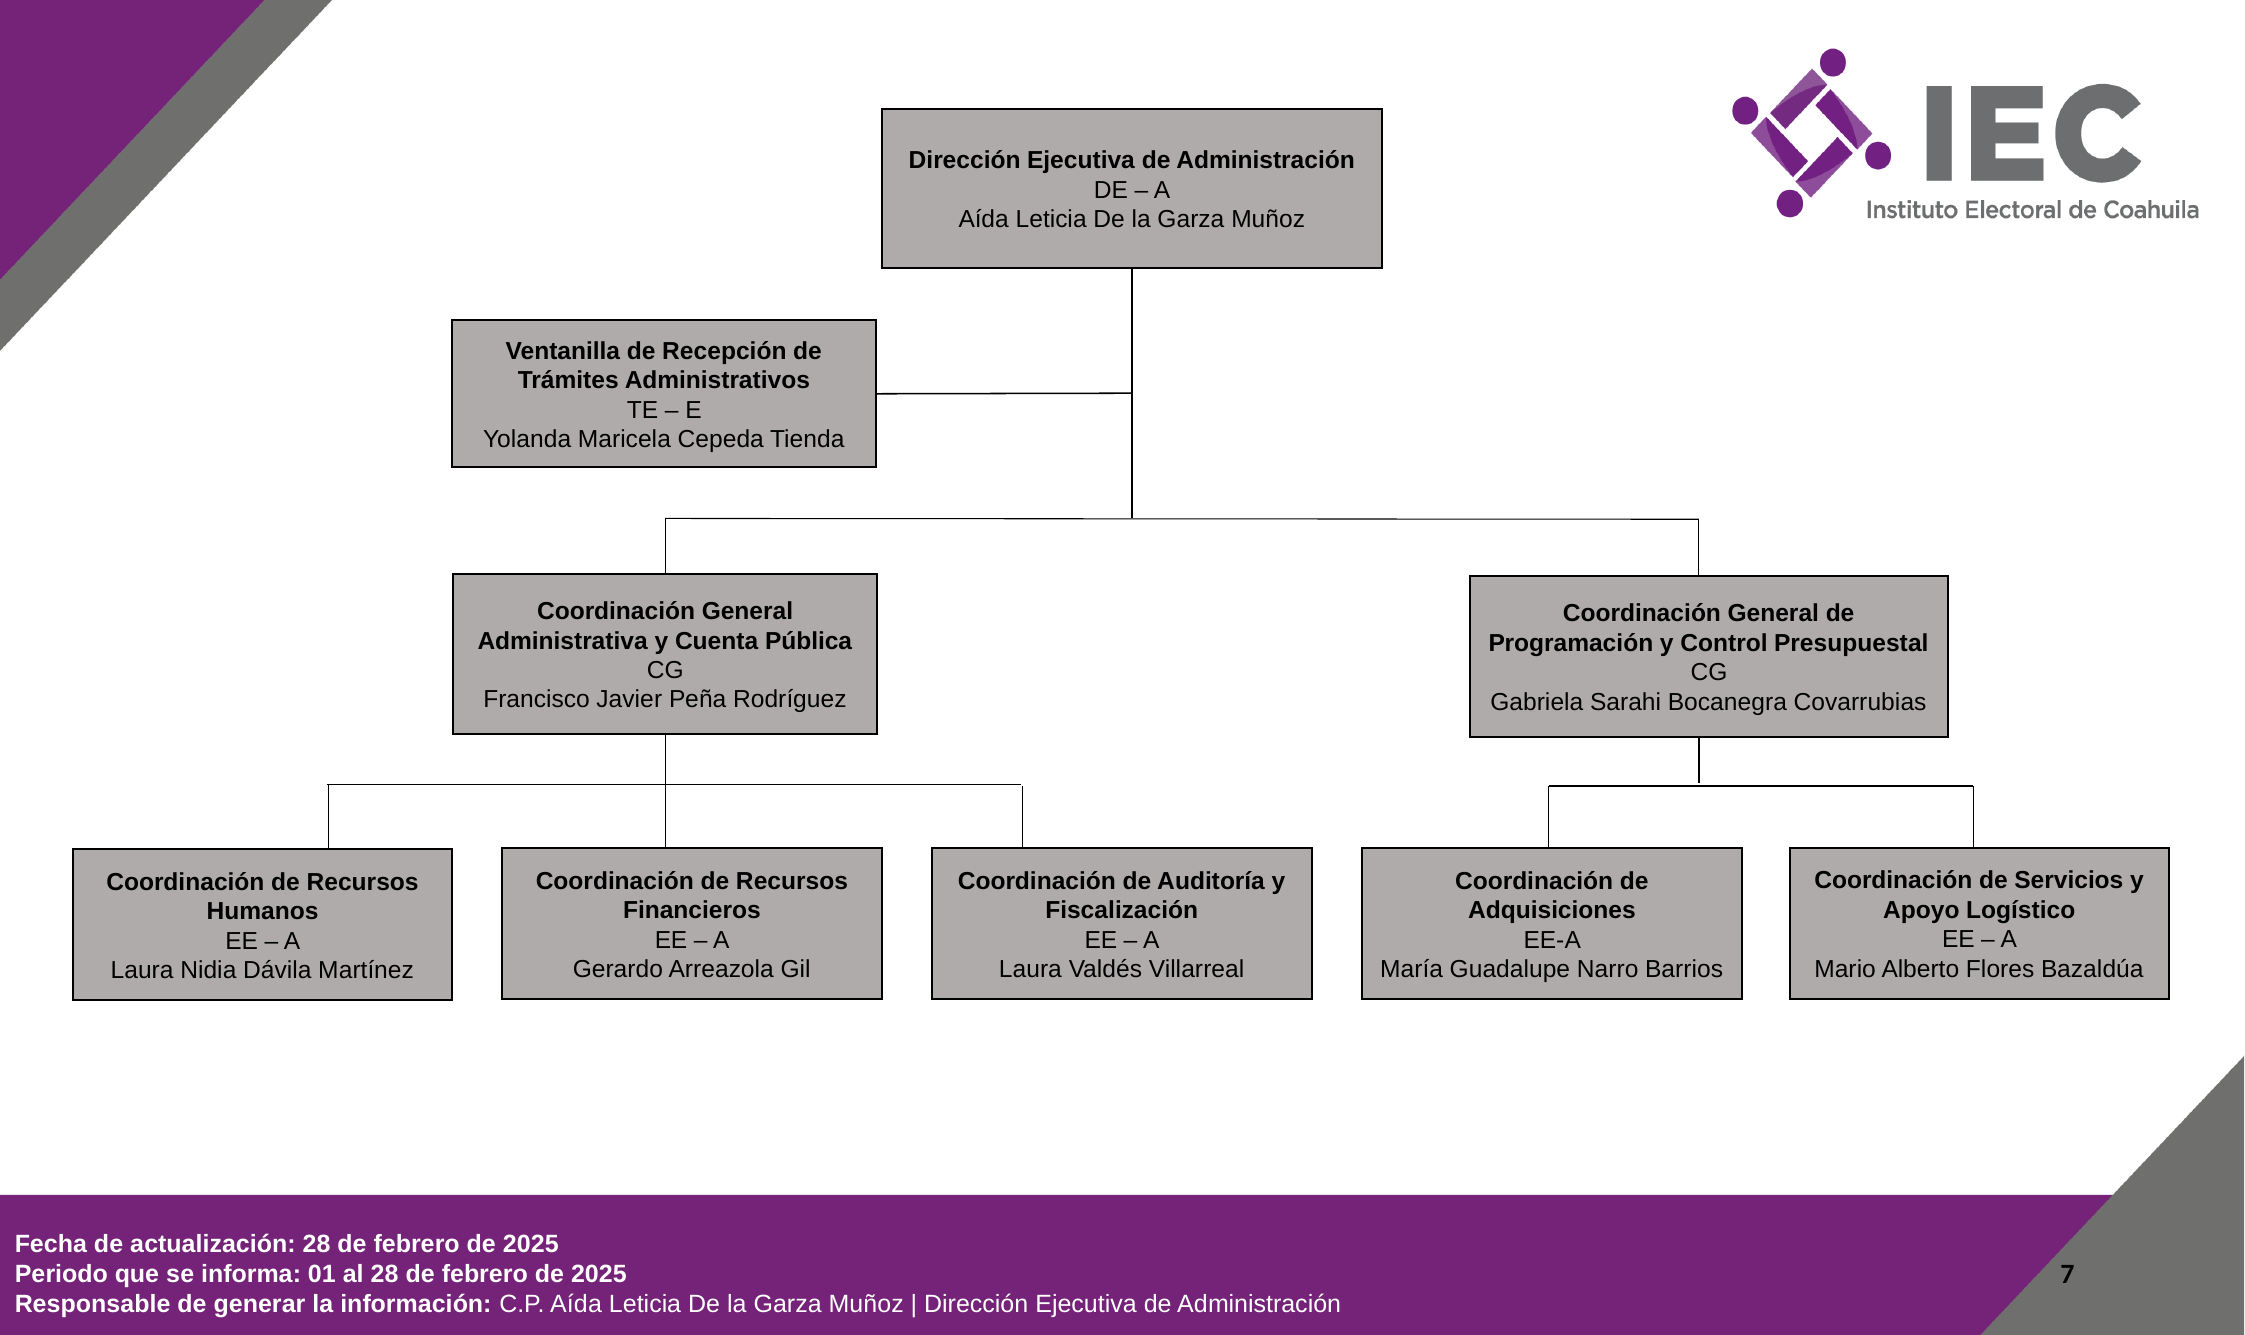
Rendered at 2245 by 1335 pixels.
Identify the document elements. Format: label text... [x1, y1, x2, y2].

text_box Coordinación de Adquisiciones EE-A María Guadalupe Narro Barrios [1361, 847, 1743, 1000]
text_box Ventanilla de Recepción de Trámites Administrativos TE – E Yolanda Maricela Cepeda Tienda [451, 319, 877, 468]
slide_number 7 [1734, 1237, 2090, 1309]
picture [0, 0, 2245, 1335]
text_box Fecha de actualización: 28 de febrero de 2025 Periodo que se informa: 01 al 28 de febrero de 2025 Responsable de generar la información: C.P. Aída Leticia De la Garza Muñoz | Dirección Ejecutiva de Administración [0, 1220, 1734, 1326]
text_box Coordinación General Administrativa y Cuenta Pública CG Francisco Javier Peña Rodríguez [452, 573, 878, 735]
text_box Dirección Ejecutiva de Administración DE – A Aída Leticia De la Garza Muñoz [881, 108, 1383, 269]
text_box Coordinación de Servicios y Apoyo Logístico EE – A Mario Alberto Flores Bazaldúa [1789, 847, 2170, 1000]
text_box Coordinación General de Programación y Control Presupuestal CG Gabriela Sarahi Bocanegra Covarrubias [1469, 575, 1949, 738]
text_box Coordinación de Recursos Humanos EE – A Laura Nidia Dávila Martínez [72, 848, 453, 1001]
text_box Coordinación de Auditoría y Fiscalización EE – A Laura Valdés Villarreal [931, 847, 1313, 1000]
text_box Coordinación de Recursos Financieros EE – A Gerardo Arreazola Gil [501, 847, 883, 1000]
